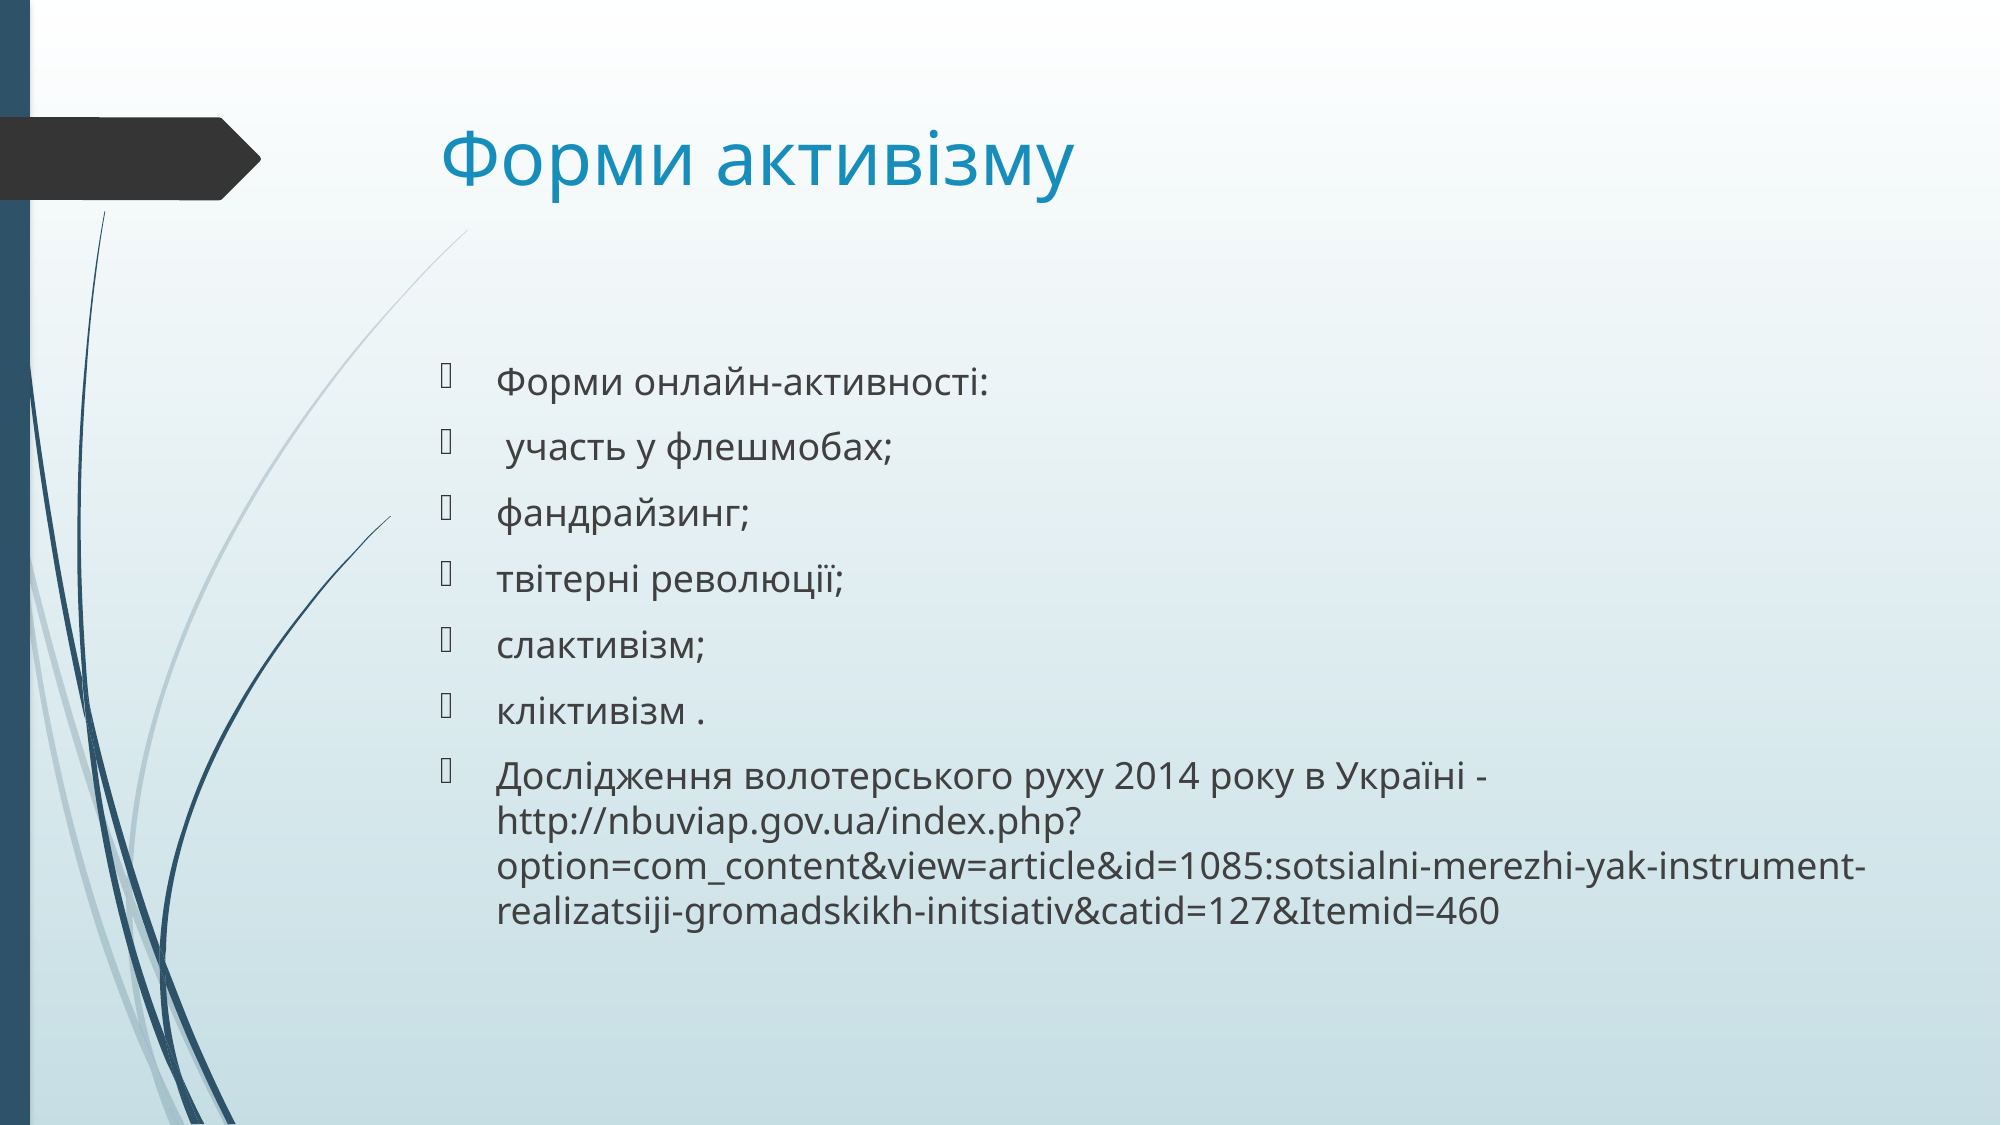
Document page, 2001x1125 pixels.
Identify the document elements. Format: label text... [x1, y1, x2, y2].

title Форми активізму [425, 102, 1888, 313]
list Форми онлайн-активності: участь у флешмобах; фандрайзинг; твітерні революції; слактивізм; кліктивізм . Дослідження волотерського руху 2014 року в Україні - http://nbuviap.gov.ua/index.php?option=com_content&view=article&id=1085:sotsialni-merezhi-yak-instrument-realizatsiji-gromadskikh-initsiativ&catid=127&Itemid=460 [424, 350, 1888, 970]
